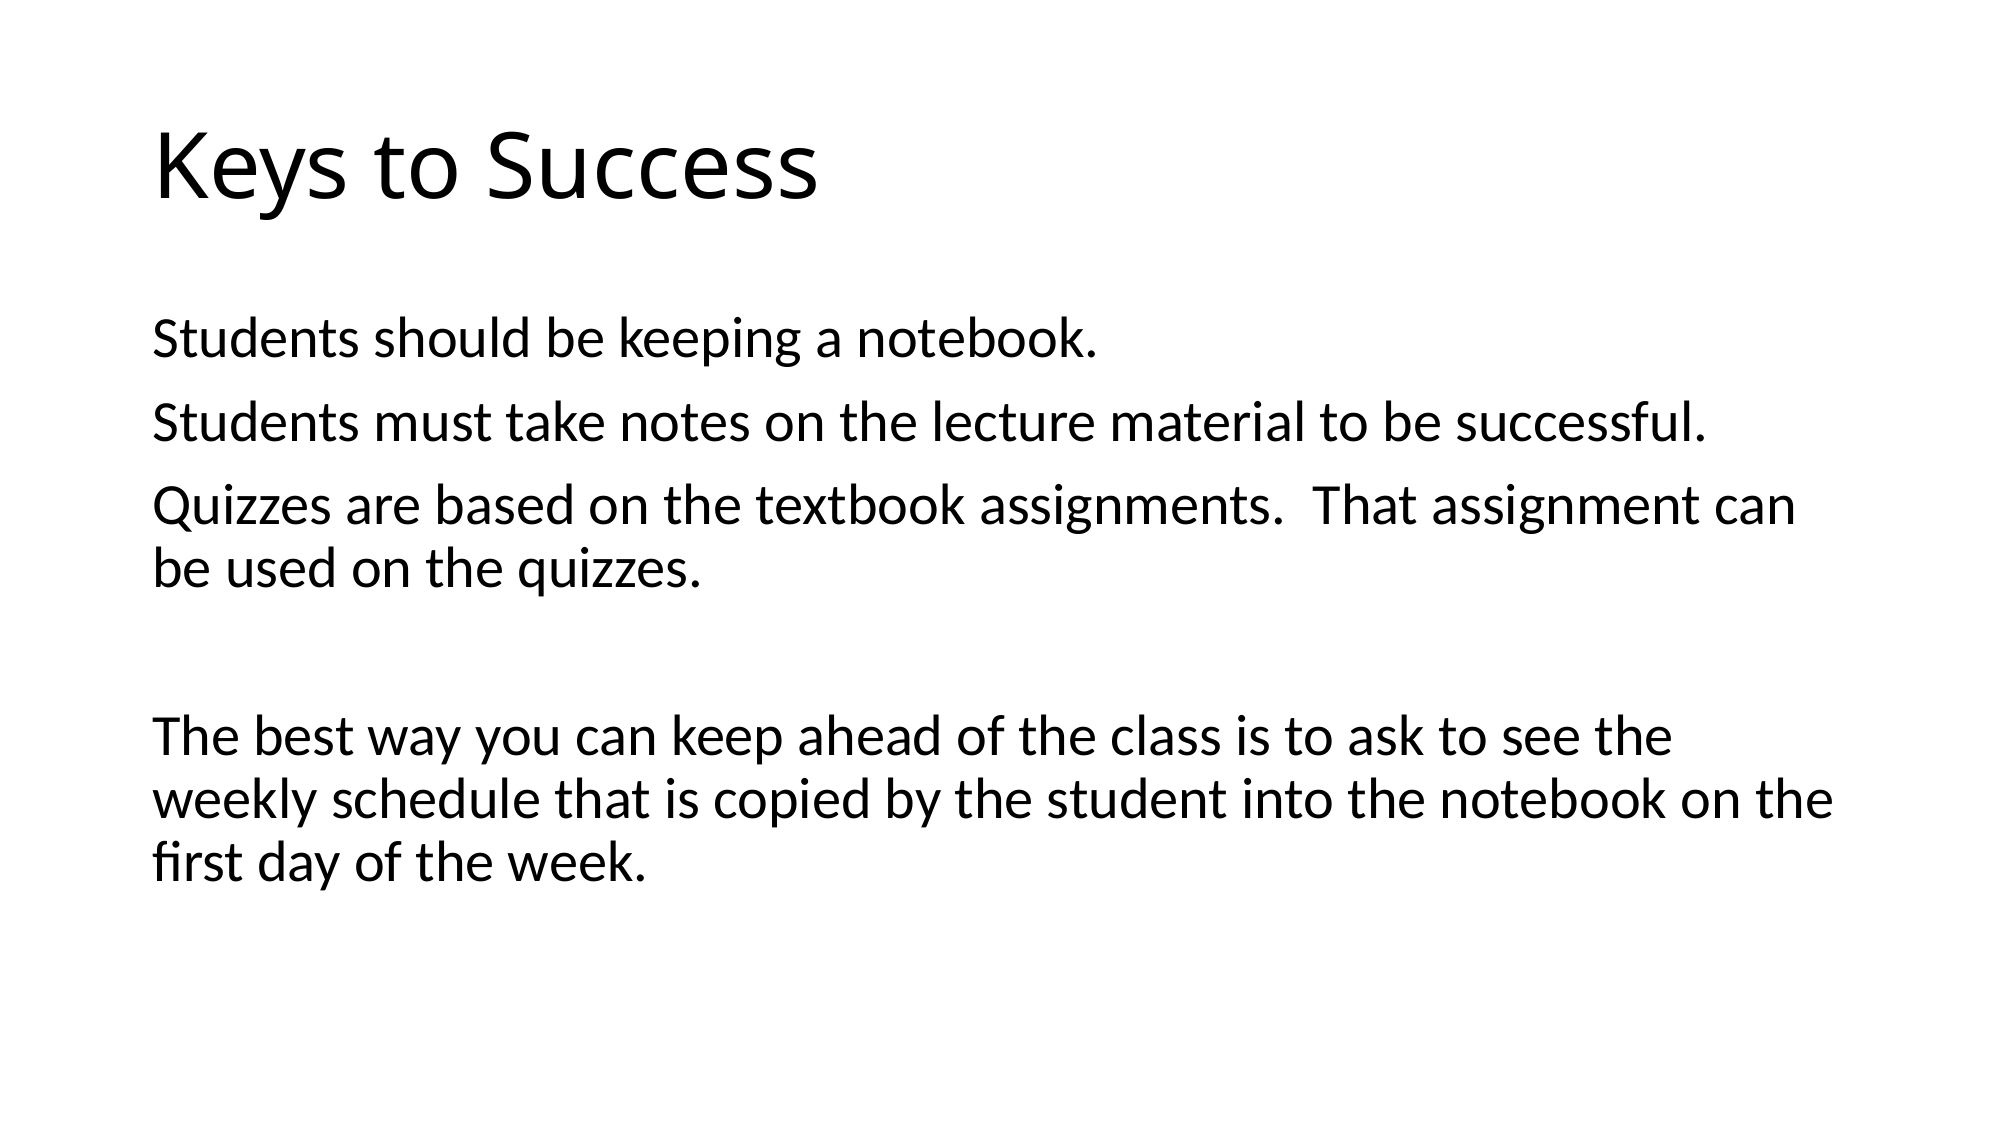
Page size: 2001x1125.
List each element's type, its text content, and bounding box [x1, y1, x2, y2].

title Keys to Success [137, 59, 1863, 278]
list Students should be keeping a notebook. Students must take notes on the lecture material to be successful. Quizzes are based on the textbook assignments. That assignment can be used on the quizzes. The best way you can keep ahead of the class is to ask to see the weekly schedule that is copied by the student into the notebook on the first day of the week. [137, 299, 1863, 1014]
